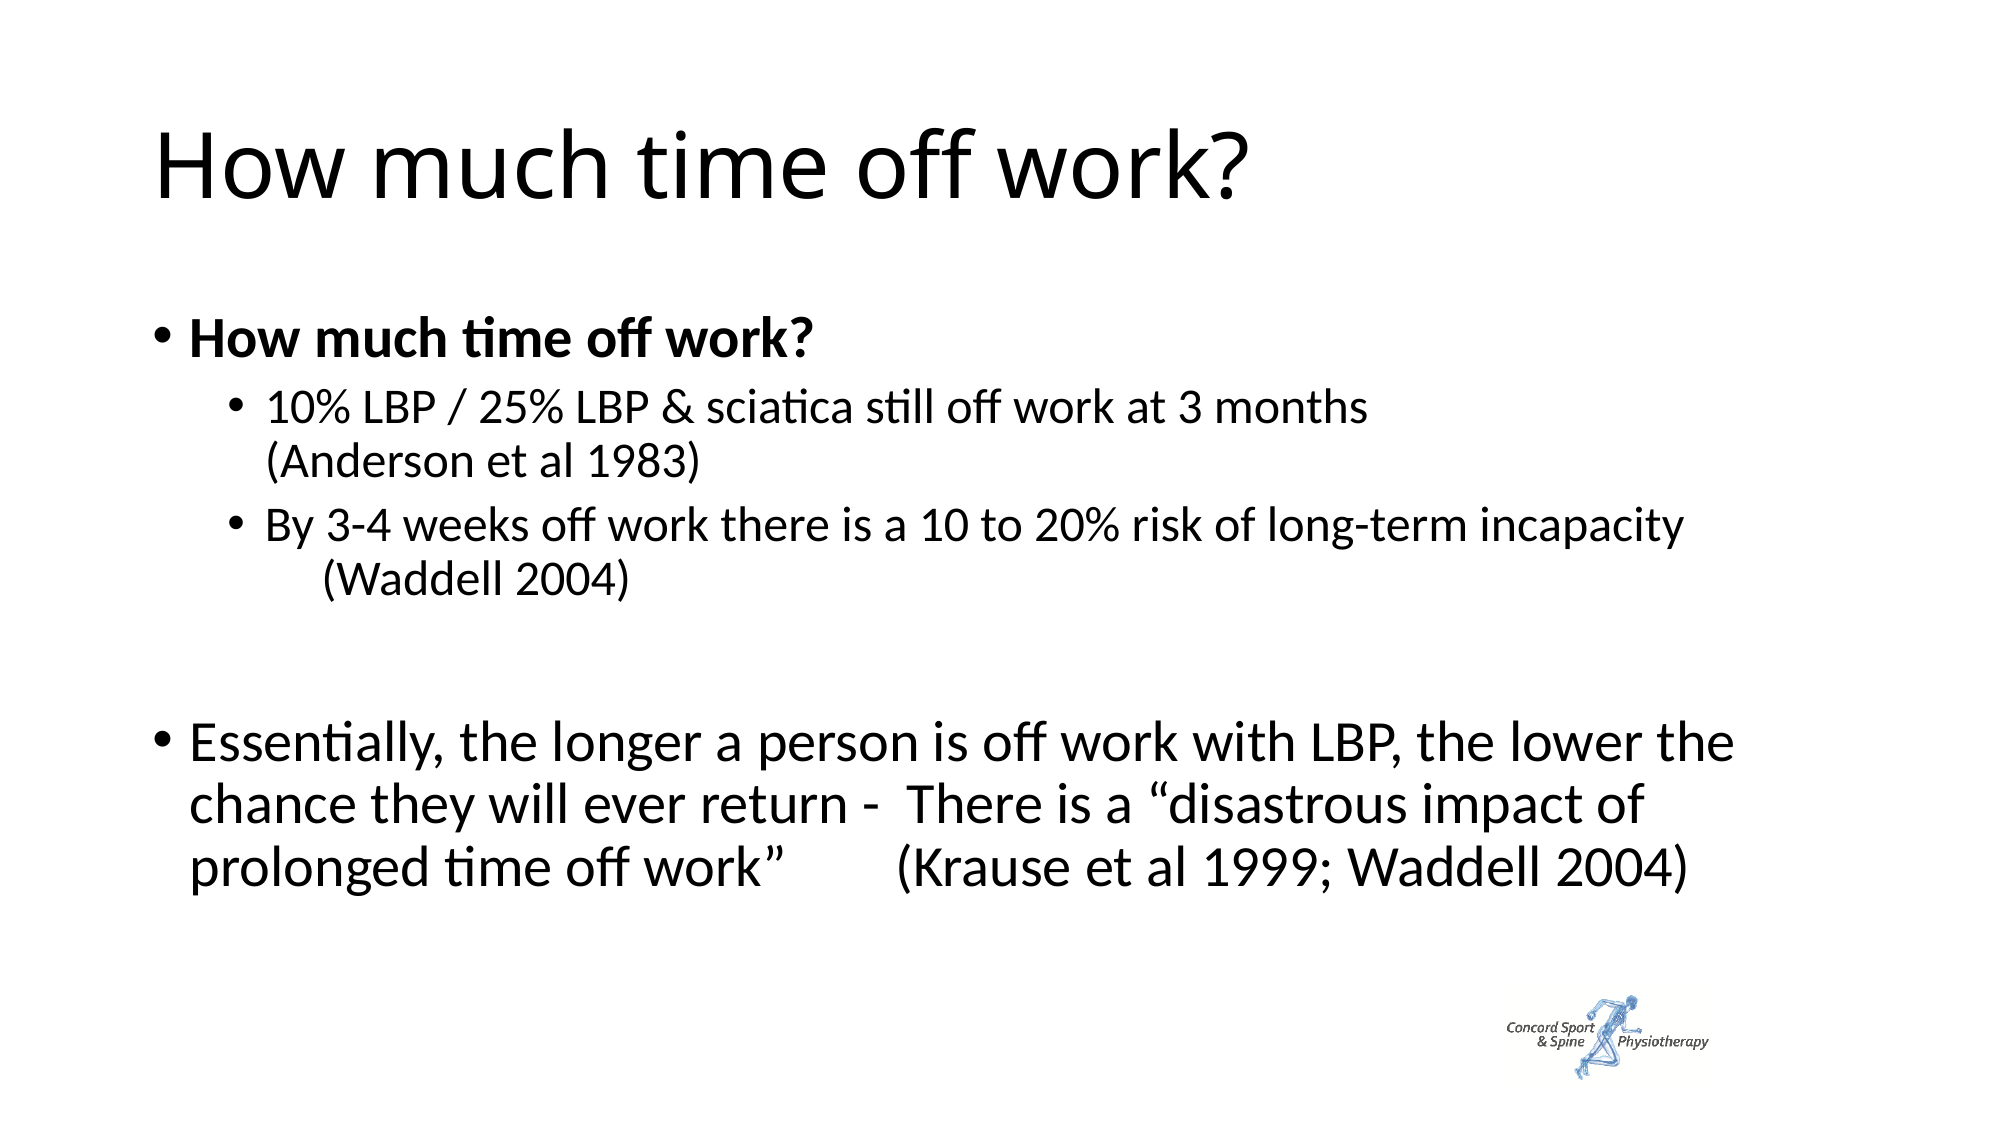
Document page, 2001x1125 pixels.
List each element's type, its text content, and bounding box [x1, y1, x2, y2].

picture [1507, 983, 1709, 1086]
title How much time off work? [137, 59, 1863, 278]
list How much time off work? 10% LBP / 25% LBP & sciatica still off work at 3 months (Anderson et al 1983) By 3-4 weeks off work there is a 10 to 20% risk of long-term incapacity (Waddell 2004) Essentially, the longer a person is off work with LBP, the lower the chance they will ever return - There is a “disastrous impact of prolonged time off work” (Krause et al 1999; Waddell 2004) [137, 299, 1863, 1014]
